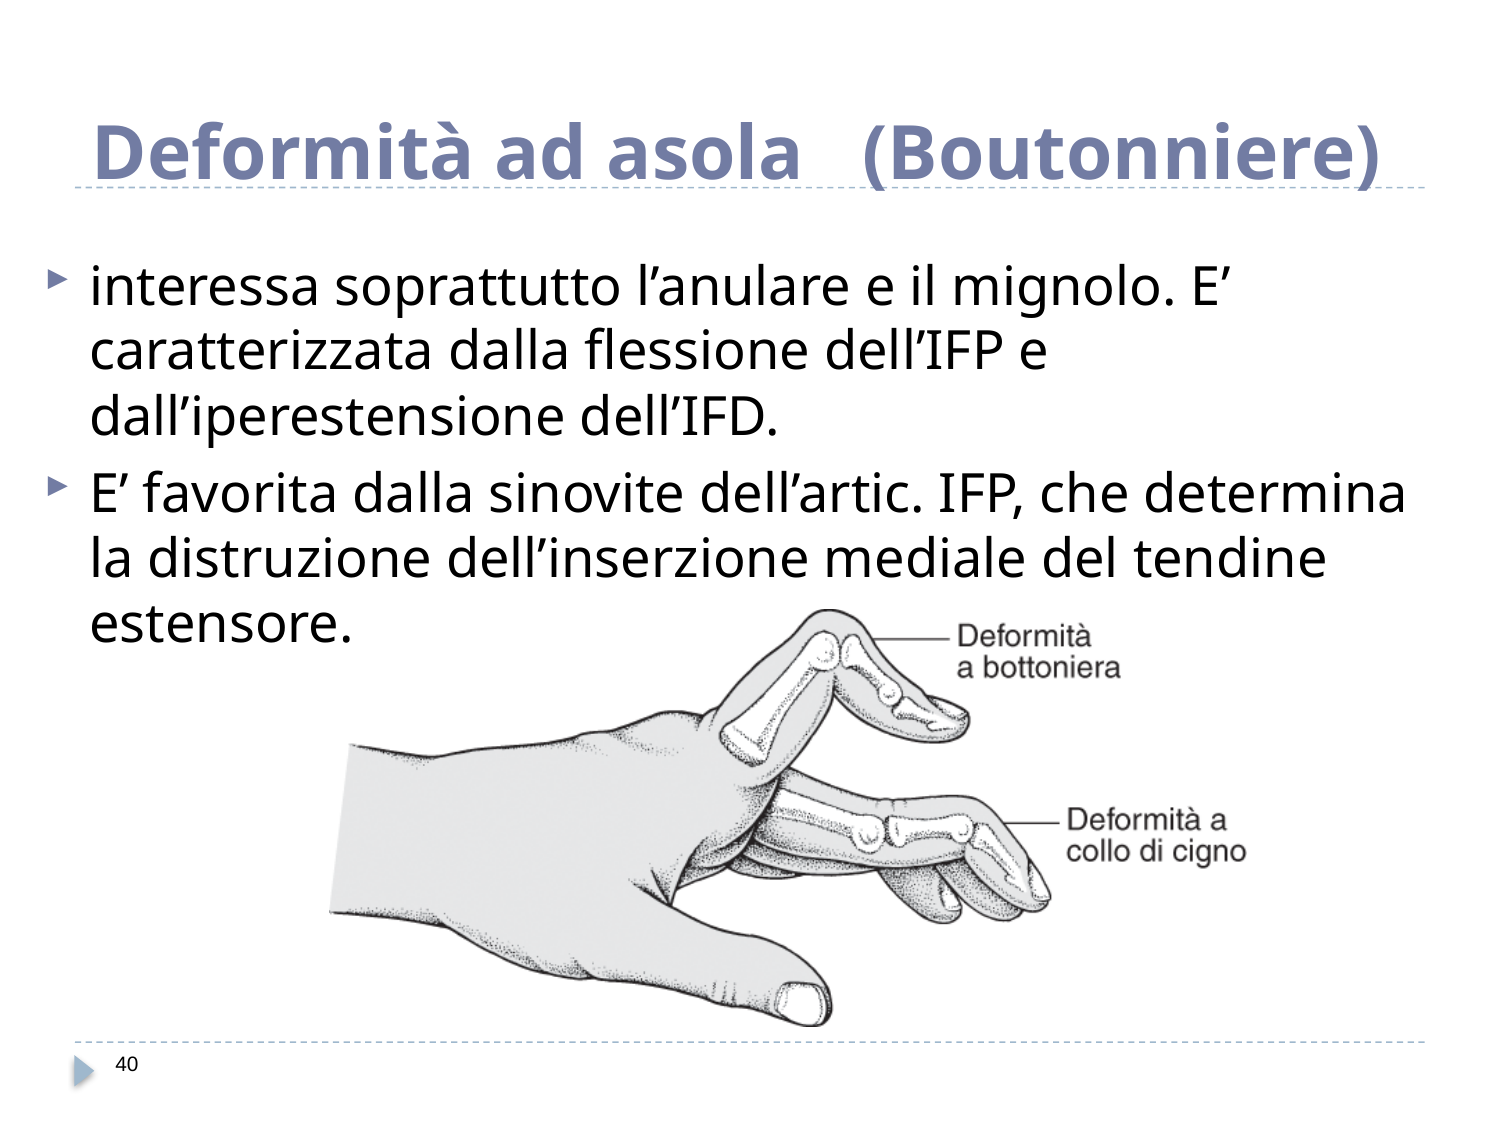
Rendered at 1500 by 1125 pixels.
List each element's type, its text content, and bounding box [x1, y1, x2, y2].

list interessa soprattutto l’anulare e il mignolo. E’ caratterizzata dalla flessione dell’IFP e dall’iperestensione dell’IFD. E’ favorita dalla sinovite dell’artic. IFP, che determina la distruzione dell’inserzione mediale del tendine estensore. [29, 243, 1483, 610]
title Deformità ad asola (Boutonniere) [76, 42, 1500, 203]
slide_number 40 [100, 1042, 426, 1103]
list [329, 609, 1248, 1027]
